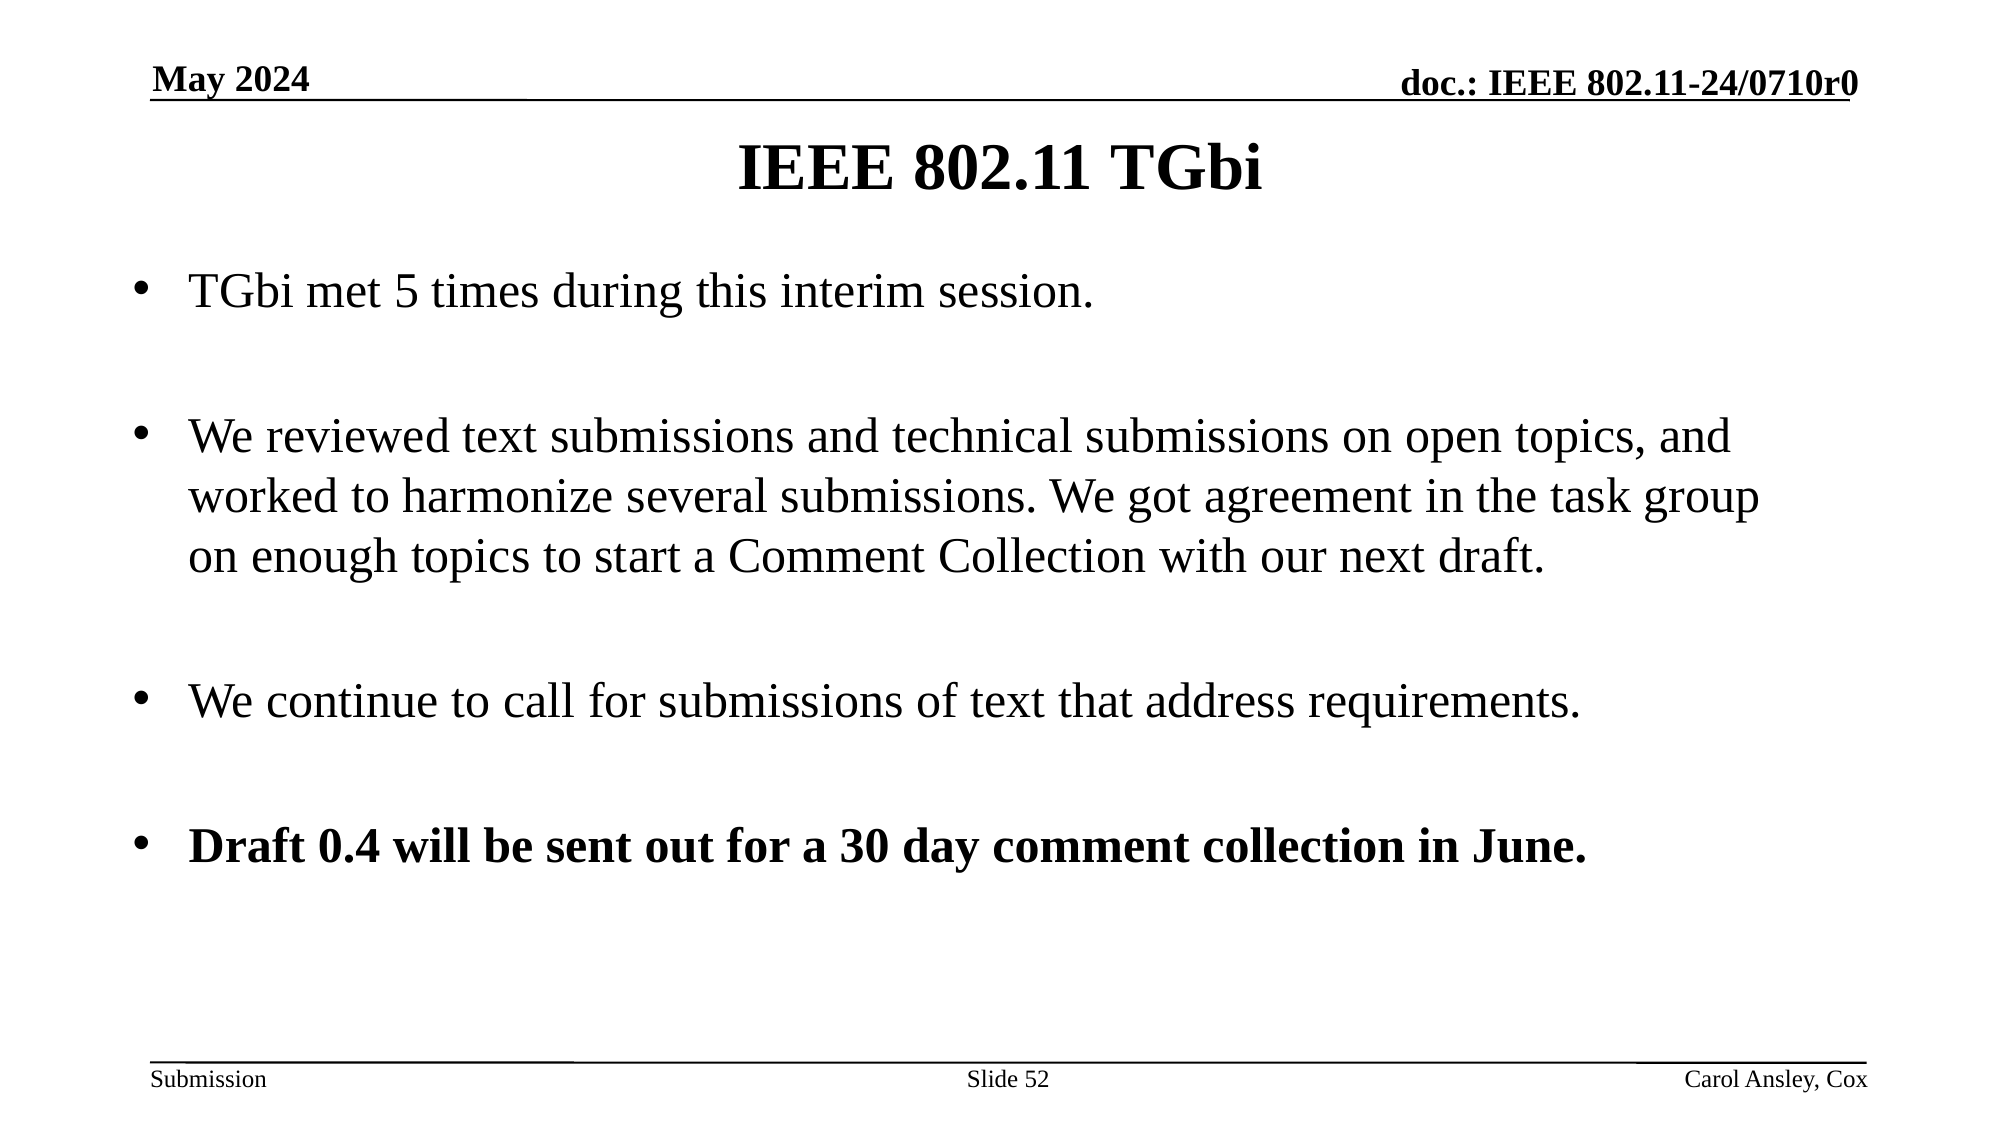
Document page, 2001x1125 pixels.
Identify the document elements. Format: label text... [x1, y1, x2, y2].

footer Carol Ansley, Cox [1171, 1061, 1869, 1093]
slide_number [152, 54, 563, 100]
title IEEE 802.11 TGbi [362, 74, 1638, 249]
list TGbi met 5 times during this interim session. We reviewed text submissions and technical submissions on open topics, and worked to harmonize several submissions. We got agreement in the task group on enough topics to start a Comment Collection with our next draft. We continue to call for submissions of text that address requirements. Draft 0.4 will be sent out for a 30 day comment collection in June. [124, 249, 1801, 1001]
slide_number Slide 52 [950, 1061, 1067, 1123]
